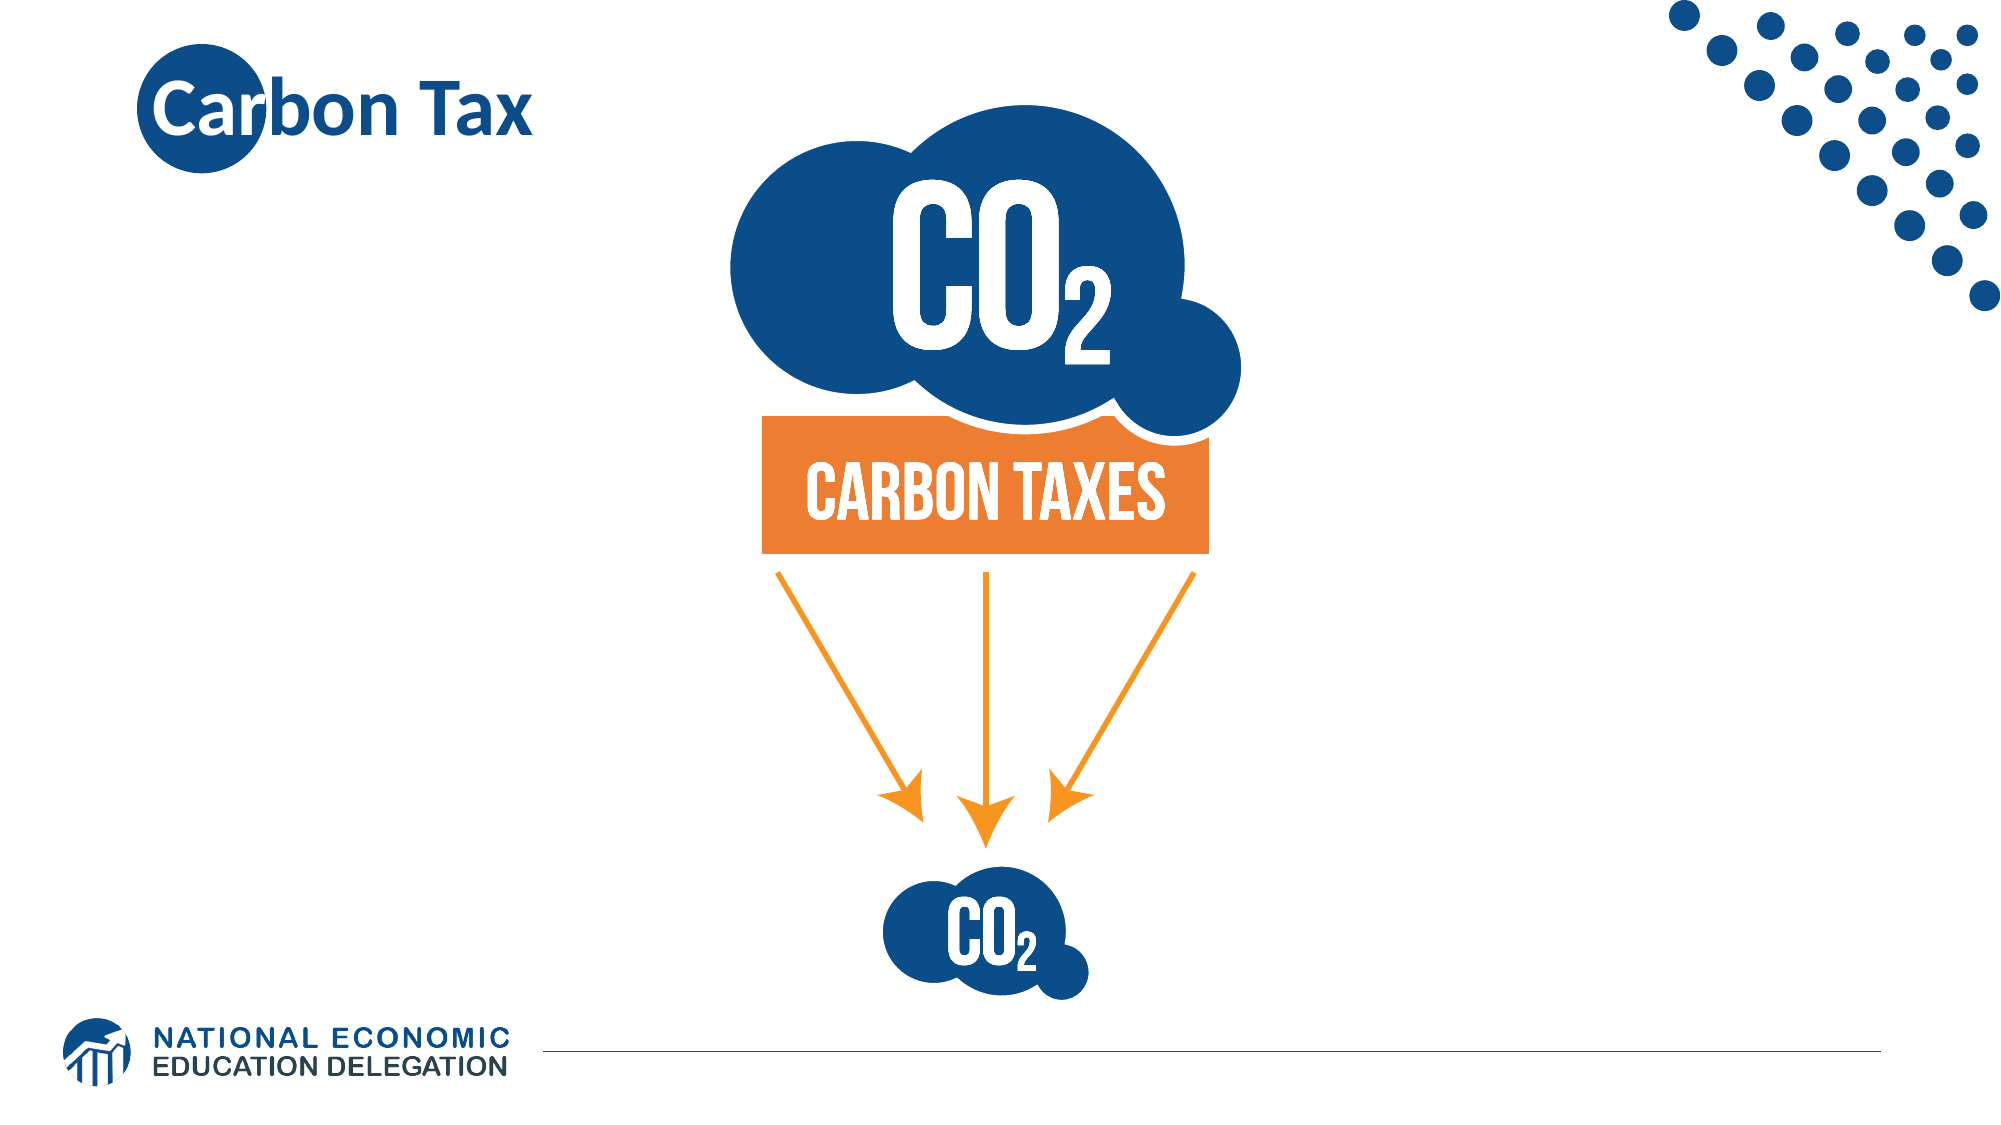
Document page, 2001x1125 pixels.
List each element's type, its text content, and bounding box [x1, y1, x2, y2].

title Carbon Tax [137, 0, 1863, 218]
picture [720, 95, 1251, 1004]
picture [55, 1013, 520, 1091]
